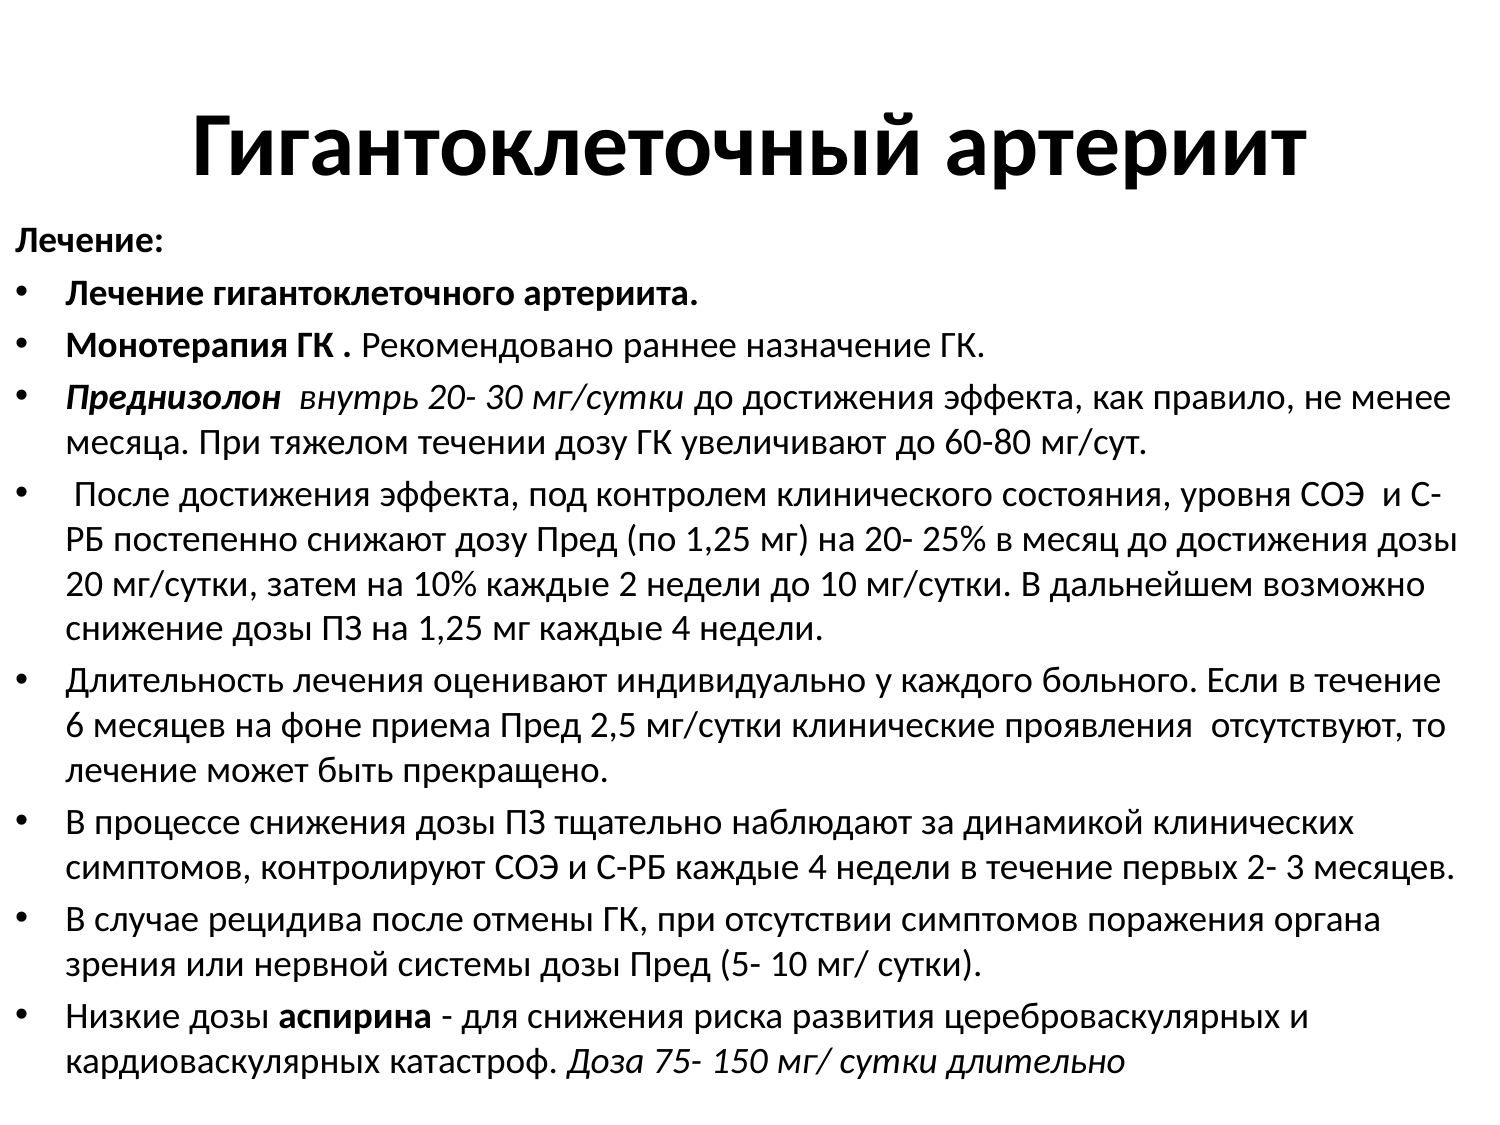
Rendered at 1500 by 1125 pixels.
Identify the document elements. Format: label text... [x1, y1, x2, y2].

list Лечение: Лечение гигантоклеточного артериита. Монотерапия ГК . Рекомендовано раннее назначение ГК. Преднизолон внутрь 20- 30 мг/сутки до достижения эффекта, как правило, не менее месяца. При тяжелом течении дозу ГК увеличивают до 60-80 мг/сут. После достижения эффекта, под контролем клинического состояния, уровня СОЭ и С-РБ постепенно снижают дозу Пред (по 1,25 мг) на 20- 25% в месяц до достижения дозы 20 мг/сутки, затем на 10% каждые 2 недели до 10 мг/сутки. В дальнейшем возможно снижение дозы ПЗ на 1,25 мг каждые 4 недели. Длительность лечения оценивают индивидуально у каждого больного. Если в течение 6 месяцев на фоне приема Пред 2,5 мг/сутки клинические проявления отсутствуют, то лечение может быть прекращено. В процессе снижения дозы ПЗ тщательно наблюдают за динамикой клинических симптомов, контролируют СОЭ и С-РБ каждые 4 недели в течение первых 2- 3 месяцев. В случае рецидива после отмены ГК, при отсутствии симптомов поражения органа зрения или нервной системы дозы Пред (5- 10 мг/ сутки). Низкие дозы аспирина - для снижения риска развития цереброваскулярных и кардиоваскулярных катастроф. Доза 75- 150 мг/ сутки длительно [0, 208, 1483, 1125]
title Гигантоклеточный артериит [75, 45, 1425, 208]
